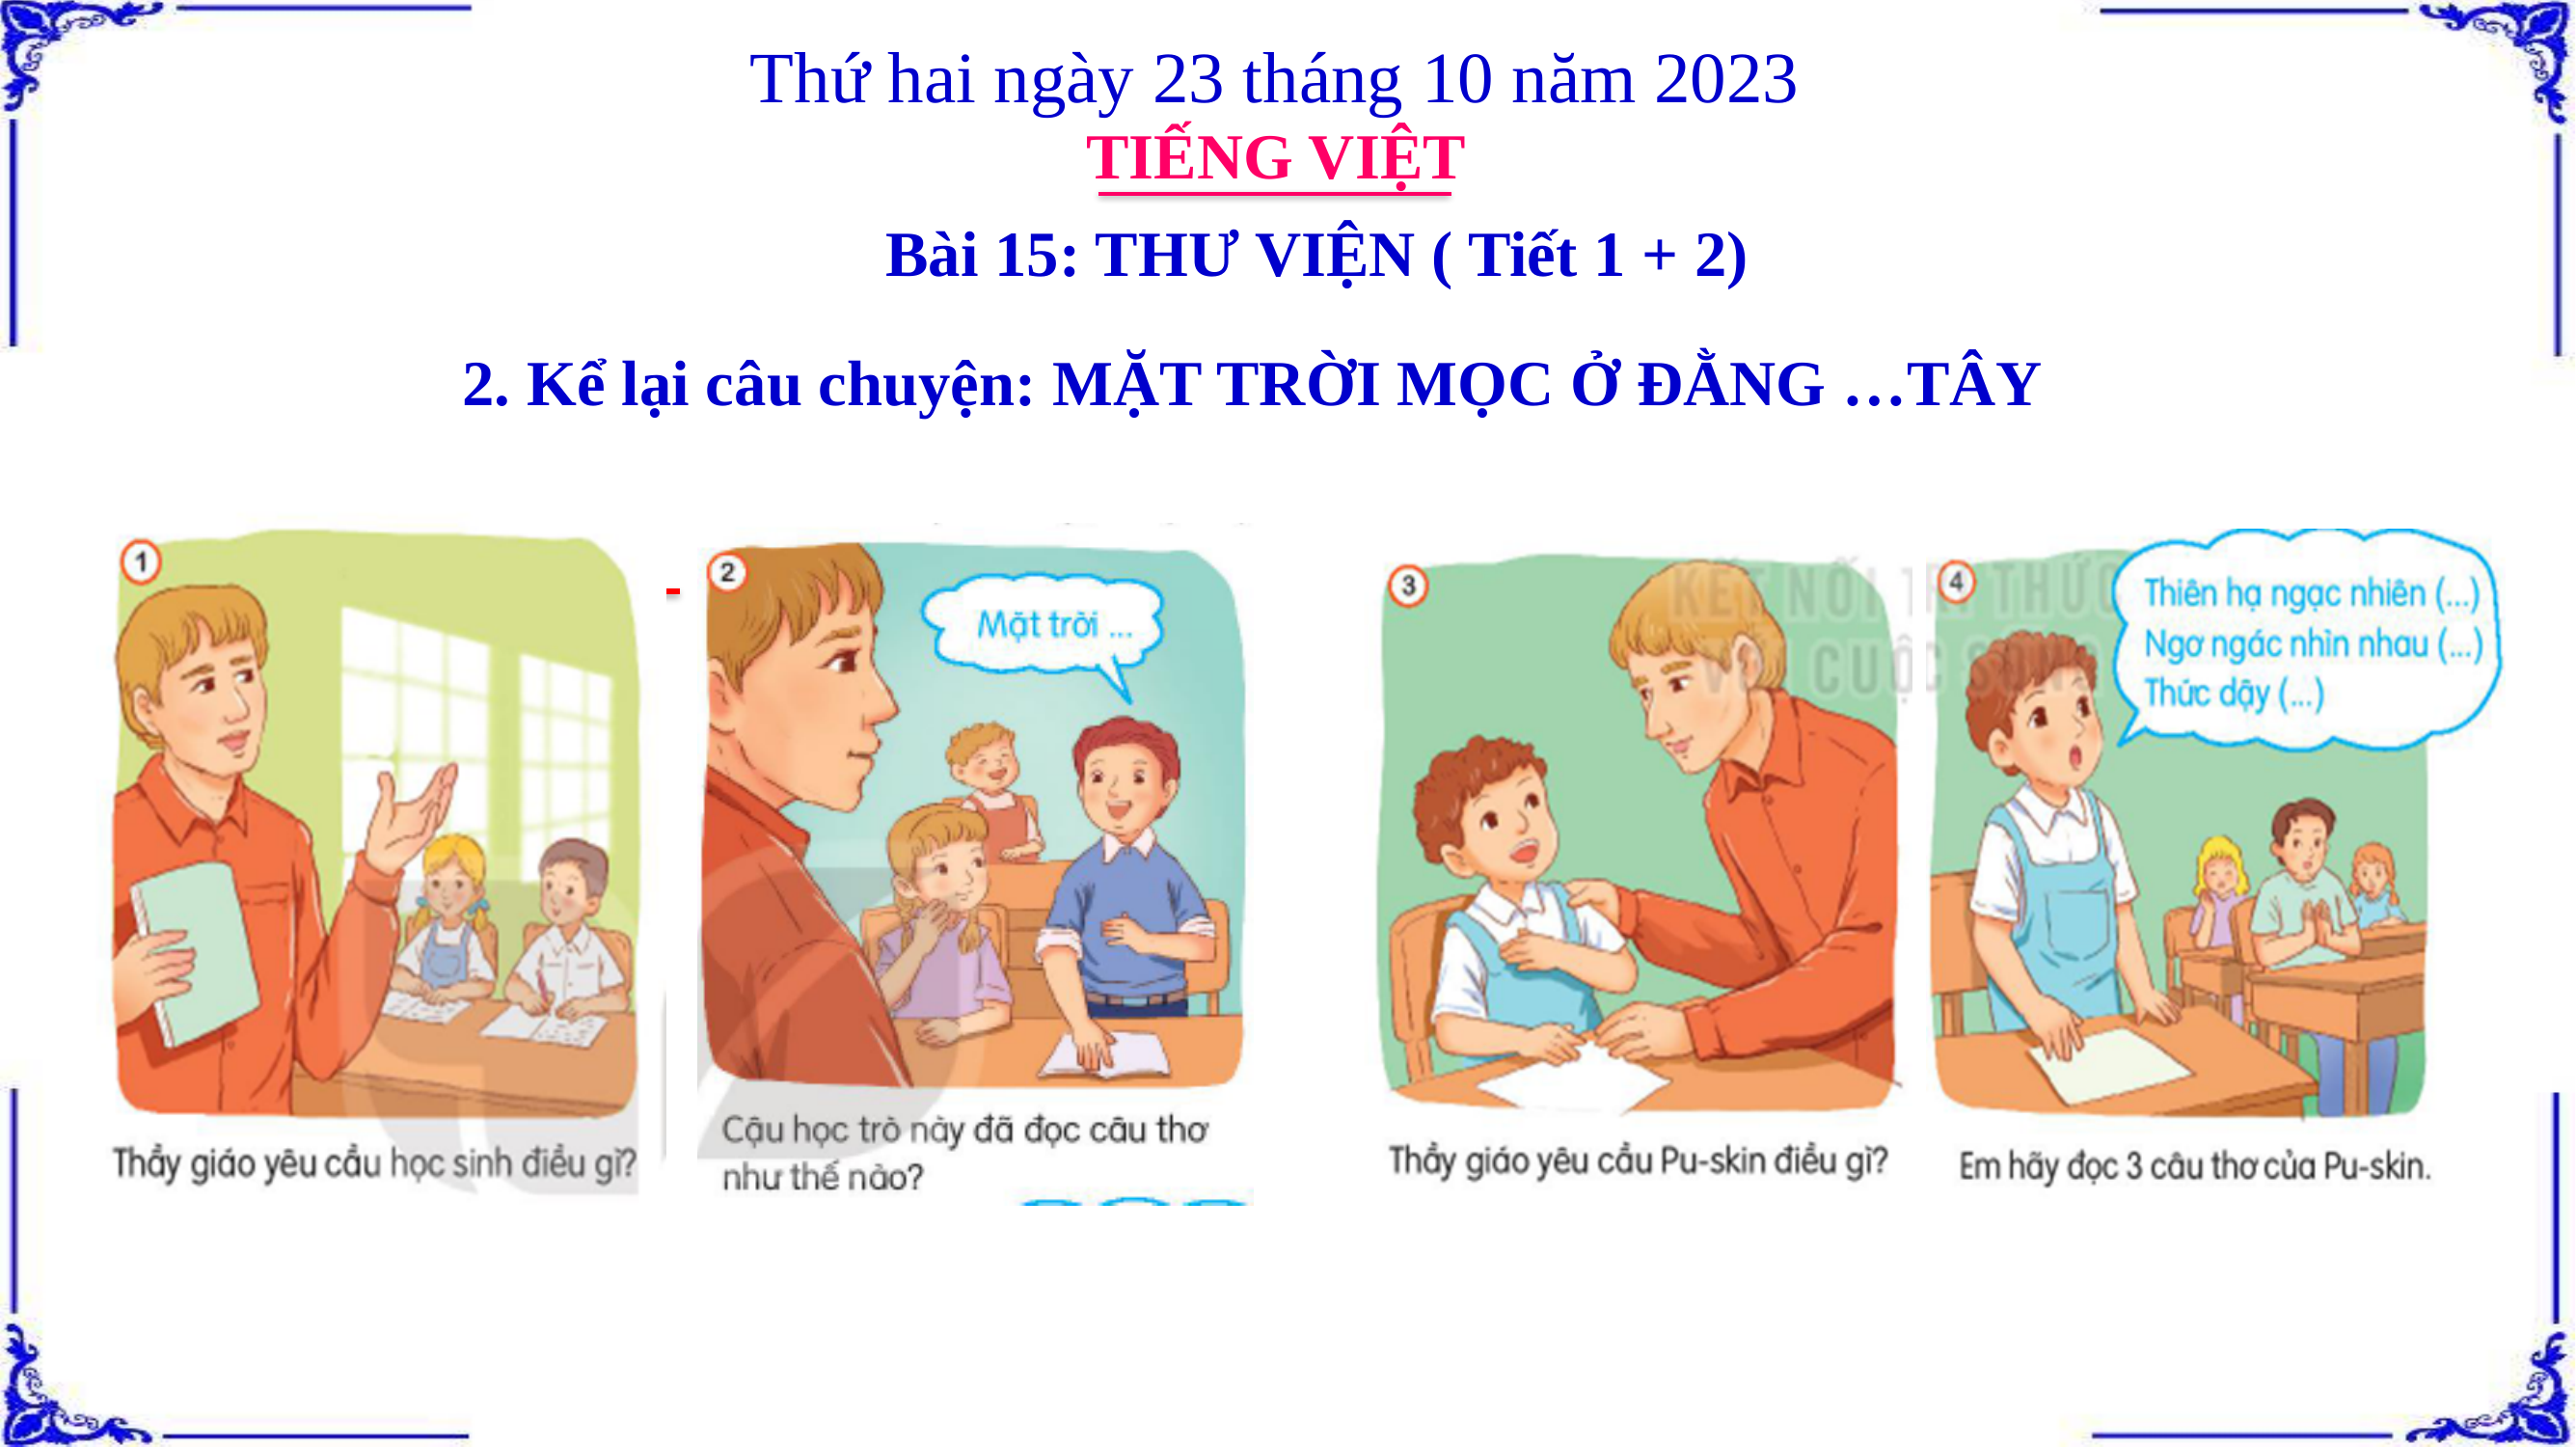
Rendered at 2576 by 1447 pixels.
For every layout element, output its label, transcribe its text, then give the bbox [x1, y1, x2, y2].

text_box Bài 15: THƯ VIỆN ( Tiết 1 + 2) [624, 200, 2011, 301]
text_box Thứ hai ngày 23 tháng 10 năm 2023 [736, 23, 1814, 125]
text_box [1070, 107, 1483, 201]
picture [0, 0, 2576, 1447]
text_box 2. Kể lại câu chuyện: MẶT TRỜI MỌC Ở ĐẰNG …TÂY [420, 330, 2088, 430]
